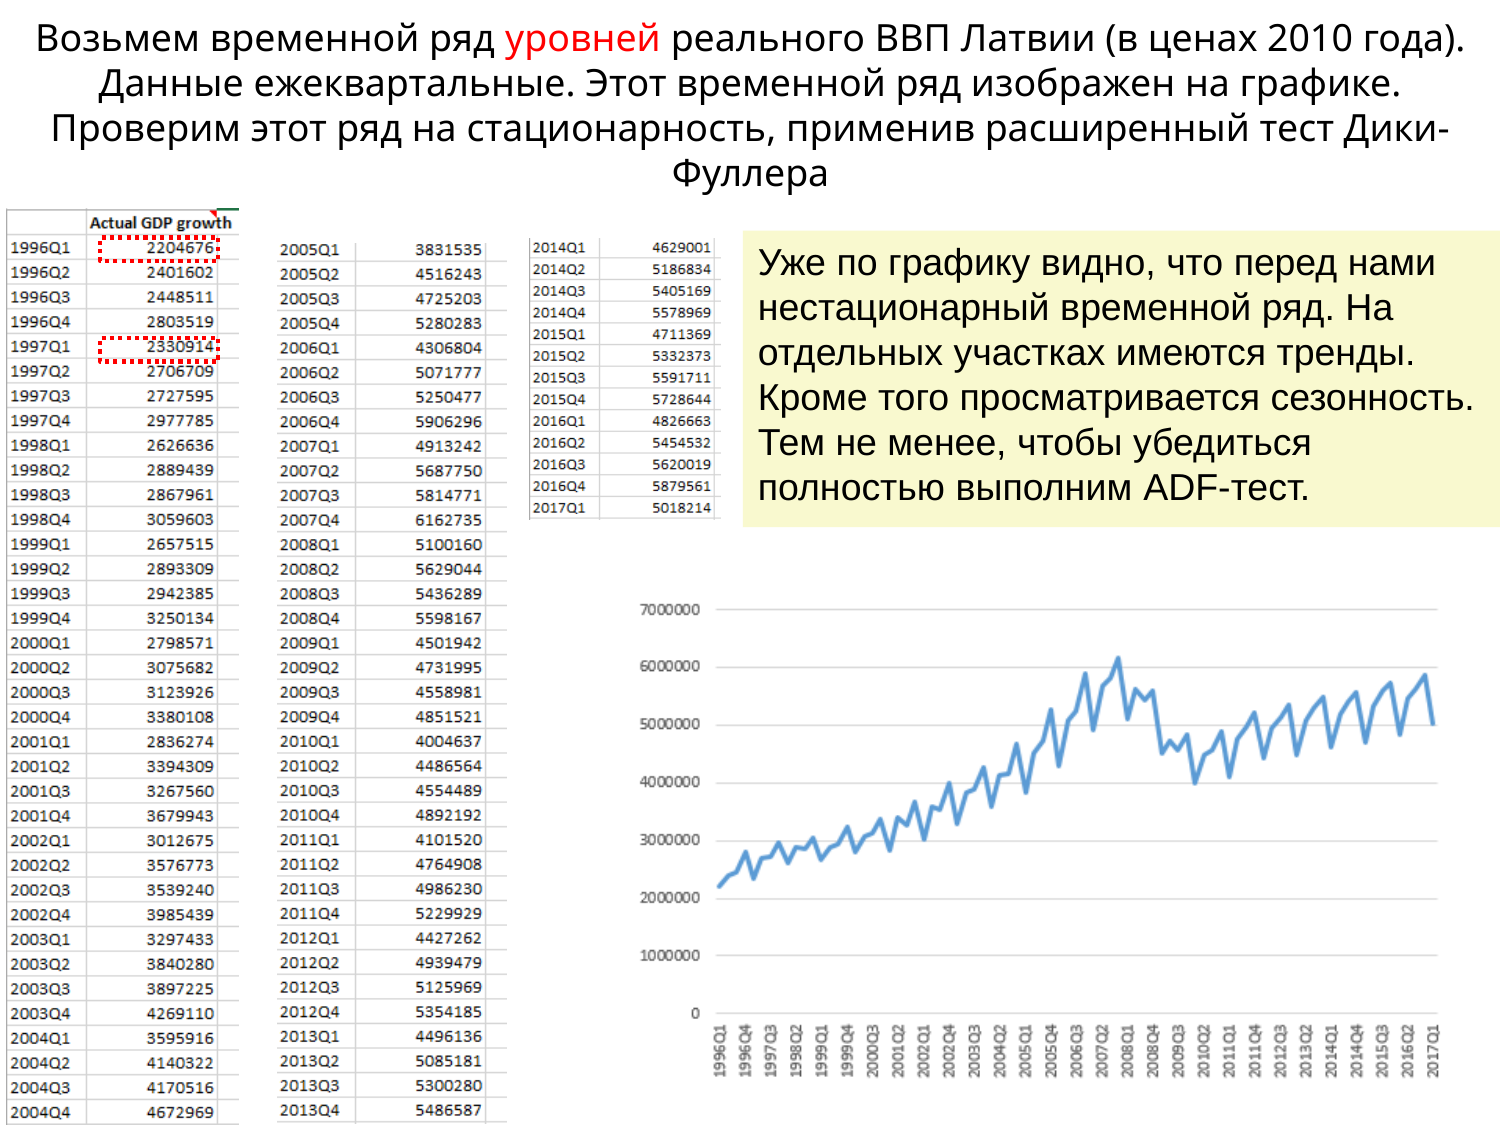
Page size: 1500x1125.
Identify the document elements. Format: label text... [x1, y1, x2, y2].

title Возьмем временной ряд уровней реального ВВП Латвии (в ценах 2010 года). Данные ежеквартальные. Этот временной ряд изображен на графике. Проверим этот ряд на стационарность, применив расширенный тест Дики-Фуллера [0, 0, 1500, 209]
picture [277, 243, 507, 1124]
picture [528, 237, 721, 520]
picture [6, 207, 239, 1125]
picture [631, 573, 1462, 1116]
list Уже по графику видно, что перед нами нестационарный временной ряд. На отдельных участках имеются тренды. Кроме того просматривается сезонность. Тем не менее, чтобы убедиться полностью выполним ADF-тест. [742, 230, 1500, 528]
